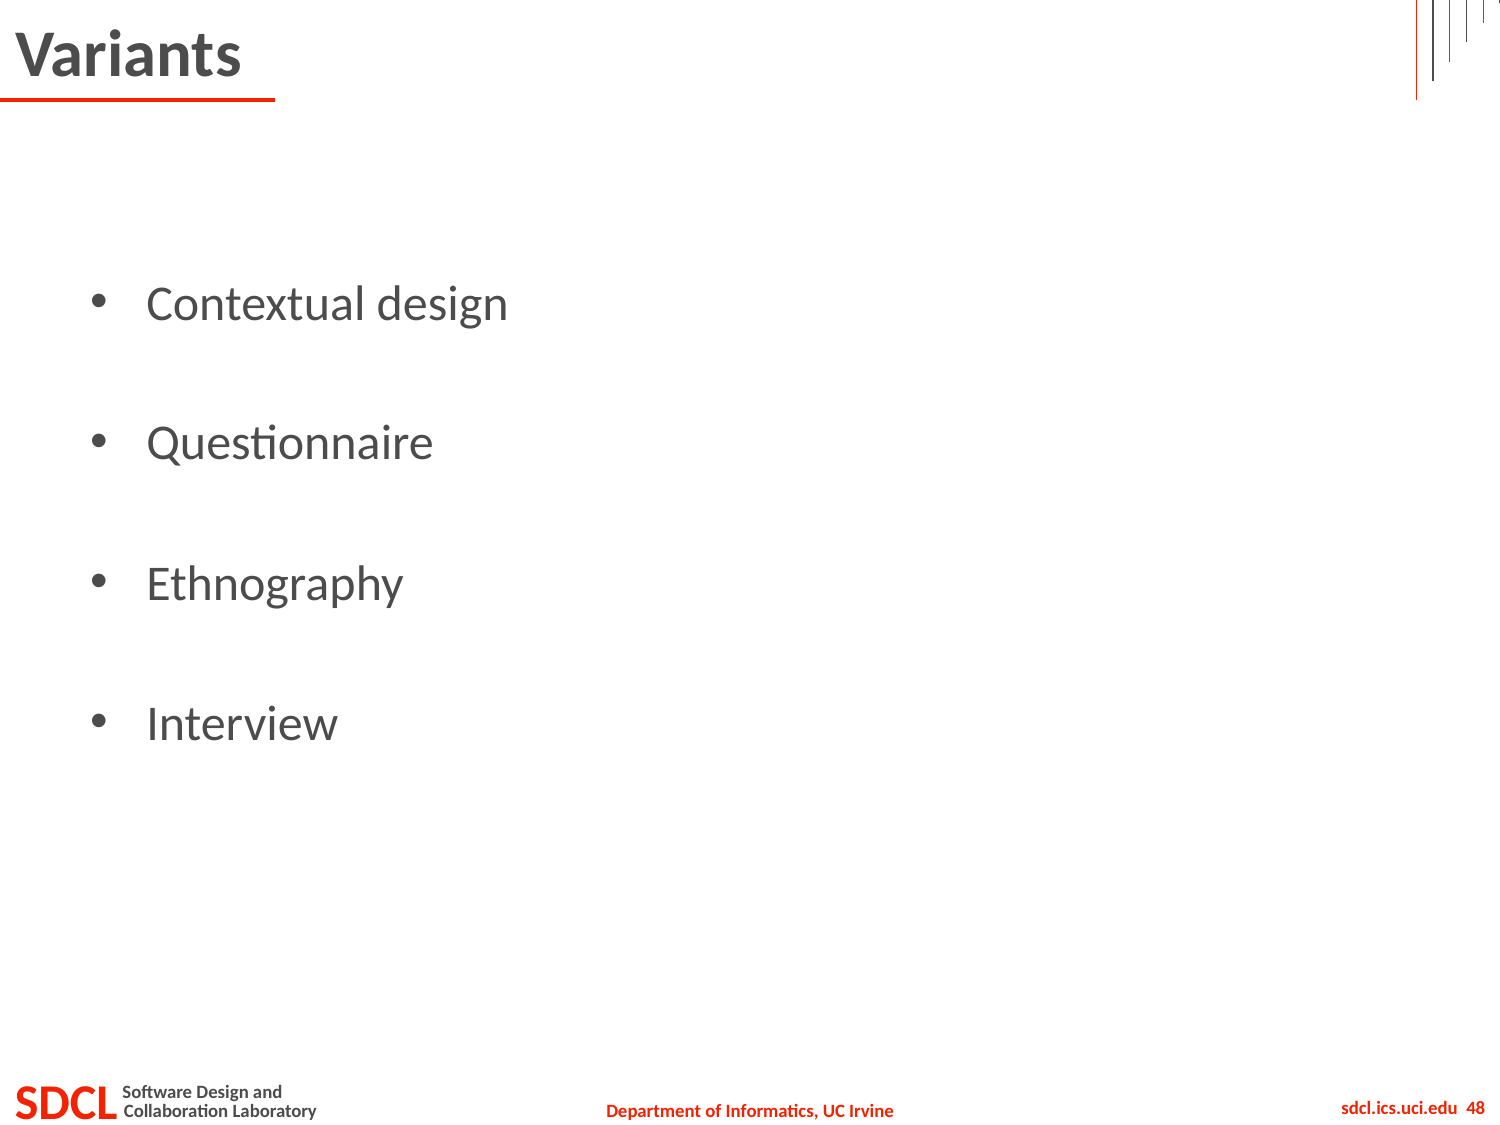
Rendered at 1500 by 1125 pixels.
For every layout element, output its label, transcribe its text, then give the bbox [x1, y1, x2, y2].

title Variants [0, 0, 1350, 100]
list Contextual design Questionnaire Ethnography Interview [75, 262, 1417, 1005]
